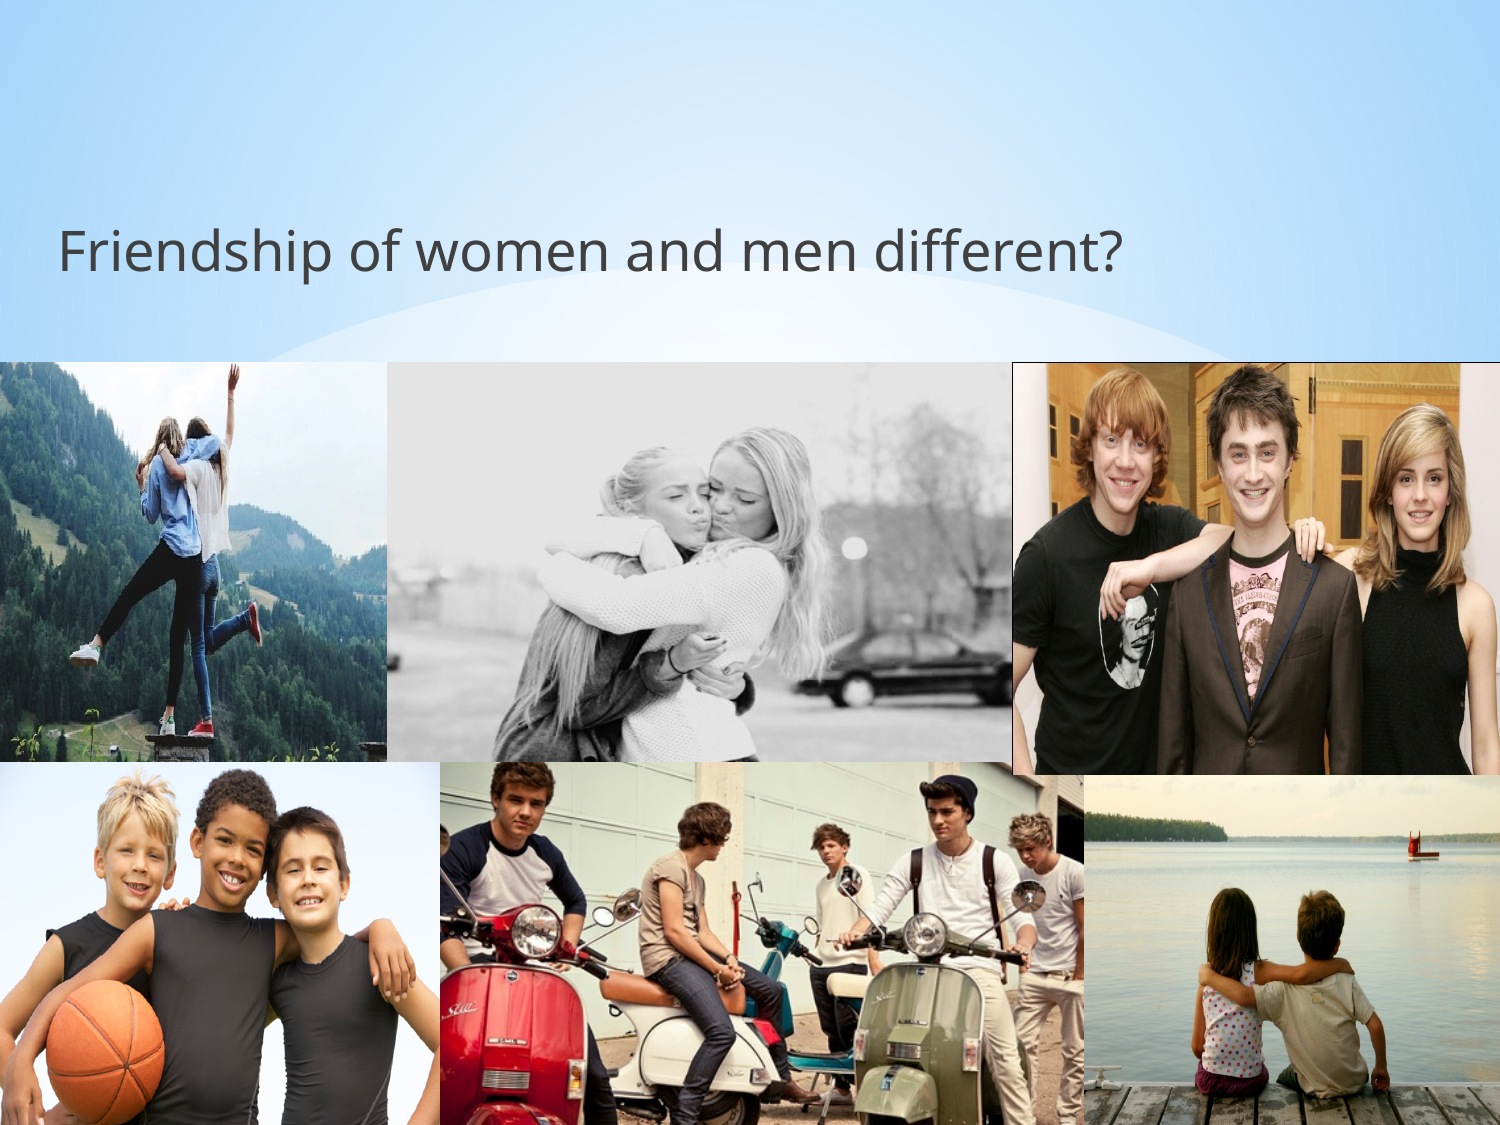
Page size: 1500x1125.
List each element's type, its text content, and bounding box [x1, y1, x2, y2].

picture [0, 362, 1500, 1125]
list Friendship of women and men different? [34, 208, 1371, 291]
